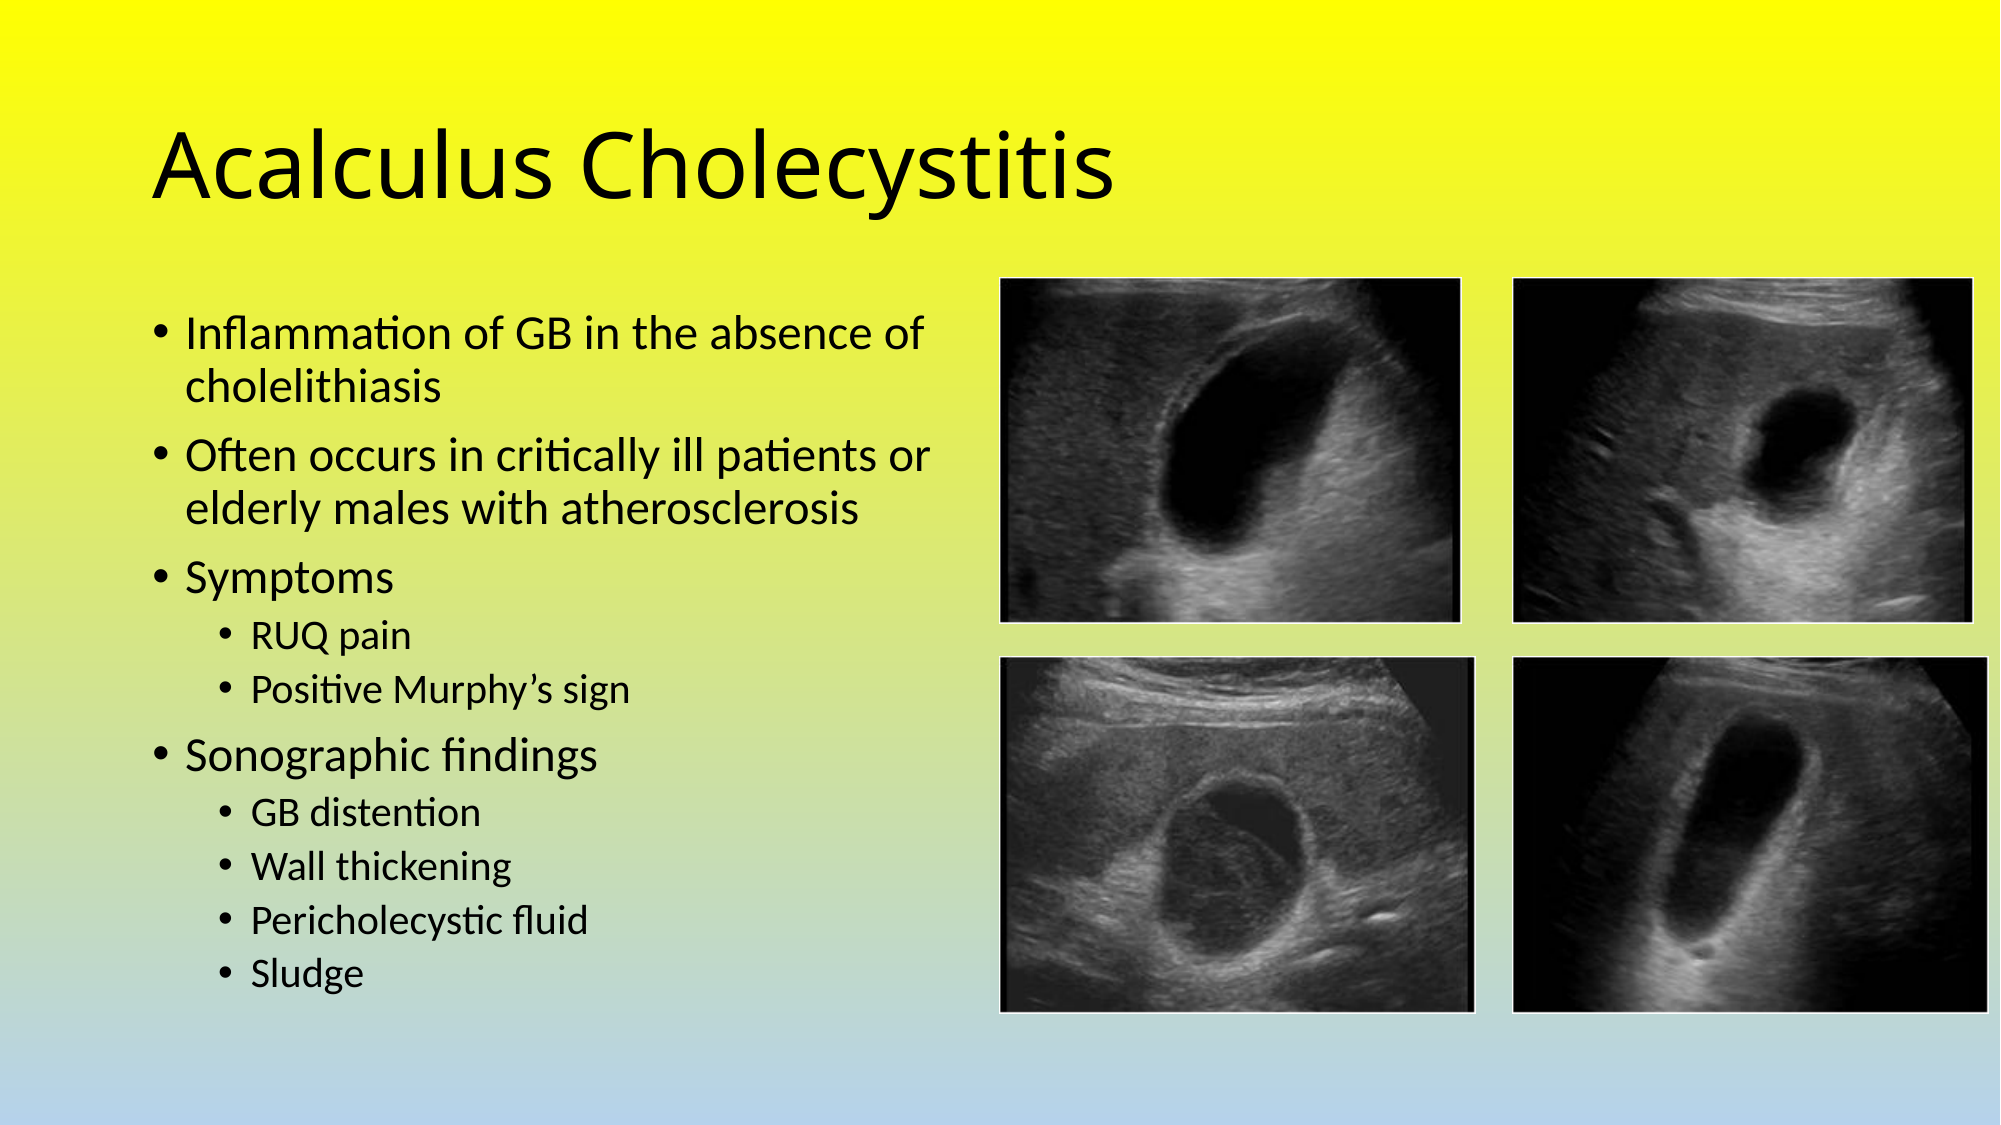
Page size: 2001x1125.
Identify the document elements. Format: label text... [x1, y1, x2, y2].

picture [999, 656, 1476, 1014]
picture [1512, 277, 1974, 624]
picture [999, 277, 1462, 624]
list Inflammation of GB in the absence of cholelithiasis Often occurs in critically ill patients or elderly males with atherosclerosis Symptoms RUQ pain Positive Murphy’s sign Sonographic findings GB distention Wall thickening Pericholecystic fluid Sludge [137, 299, 988, 1014]
title Acalculus Cholecystitis [137, 59, 1863, 278]
picture [1512, 656, 1989, 1014]
